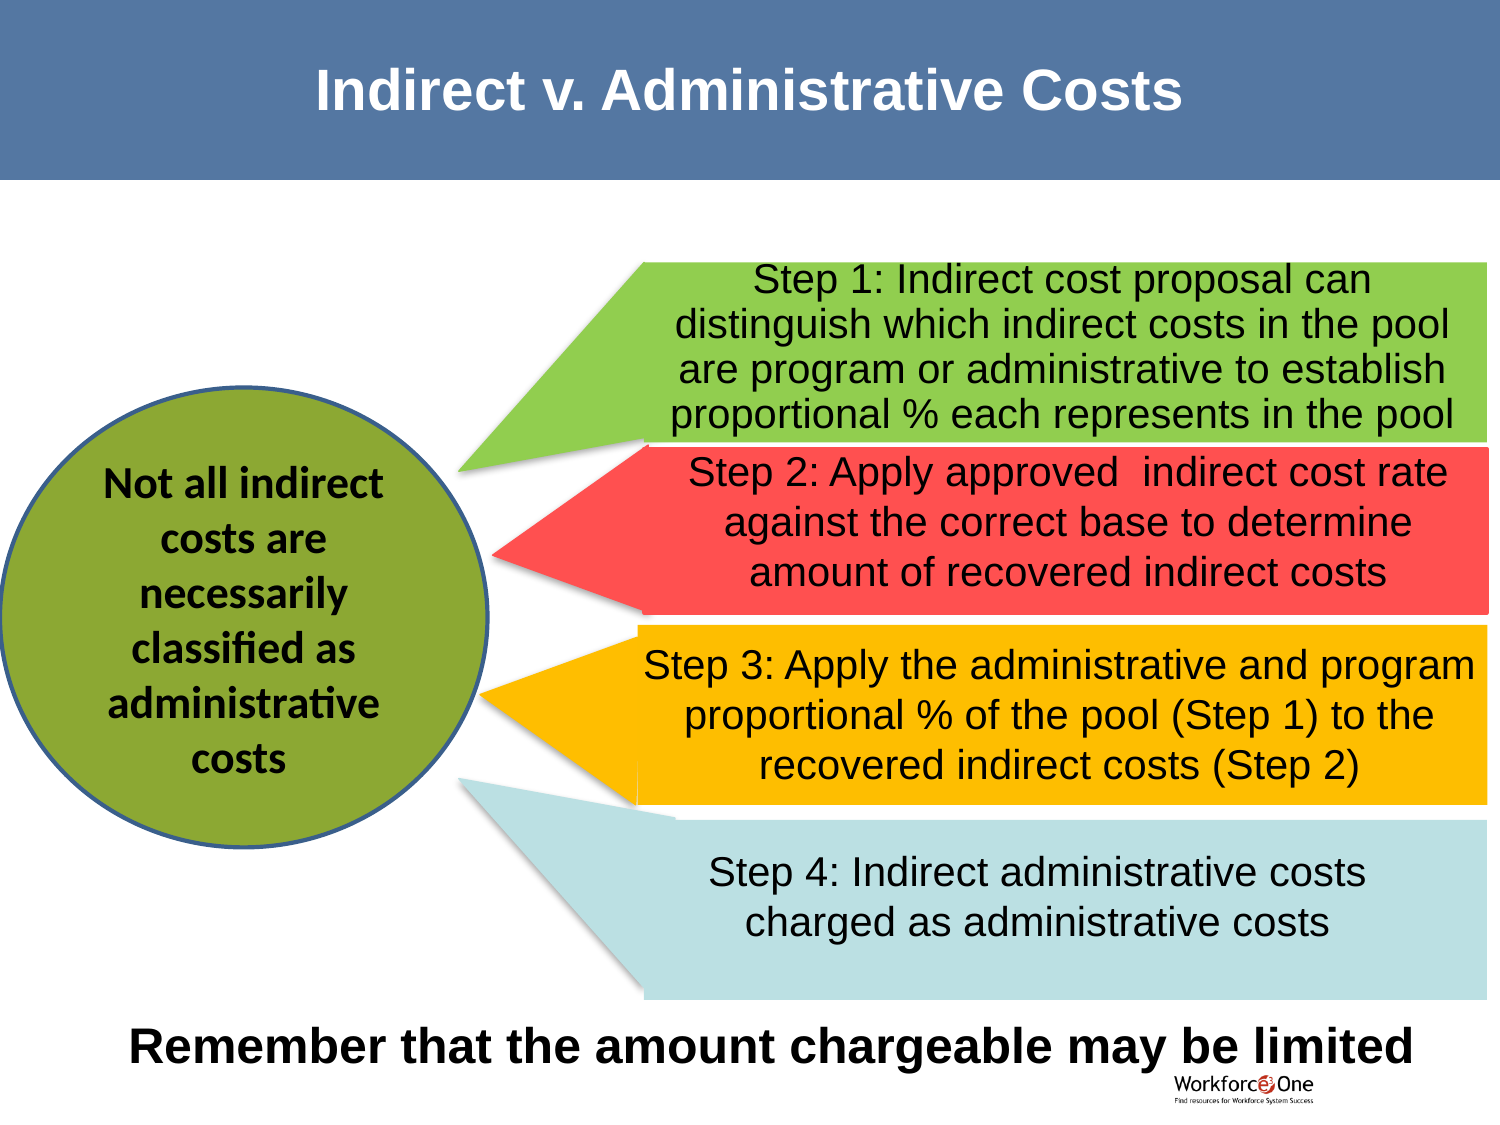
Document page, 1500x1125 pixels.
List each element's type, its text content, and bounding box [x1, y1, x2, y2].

text_box [479, 638, 635, 806]
text_box Step 2: Apply approved indirect cost rate against the correct base to determine amount of recovered indirect costs [649, 437, 1488, 603]
text_box [642, 447, 1489, 615]
text_box Step 4: Indirect administrative costs charged as administrative costs [650, 837, 1426, 953]
text_box [491, 448, 642, 611]
text_box Remember that the amount chargeable may be limited [113, 1005, 1489, 1081]
text_box [635, 623, 1490, 807]
text_box [458, 777, 676, 987]
text_box Step 1: Indirect cost proposal can distinguish which indirect costs in the pool are program or administrative to establish proportional % each represents in the pool [637, 249, 1488, 445]
text_box [458, 269, 637, 472]
picture [1162, 1081, 1325, 1125]
title Indirect v. Administrative Costs [0, 0, 1500, 175]
text_box Not all indirect costs are necessarily classified as administrative costs [0, 385, 490, 850]
text_box [642, 818, 1489, 1002]
text_box Step 3: Apply the administrative and program proportional % of the pool (Step 1) to the recovered indirect costs (Step 2) [631, 637, 1488, 788]
